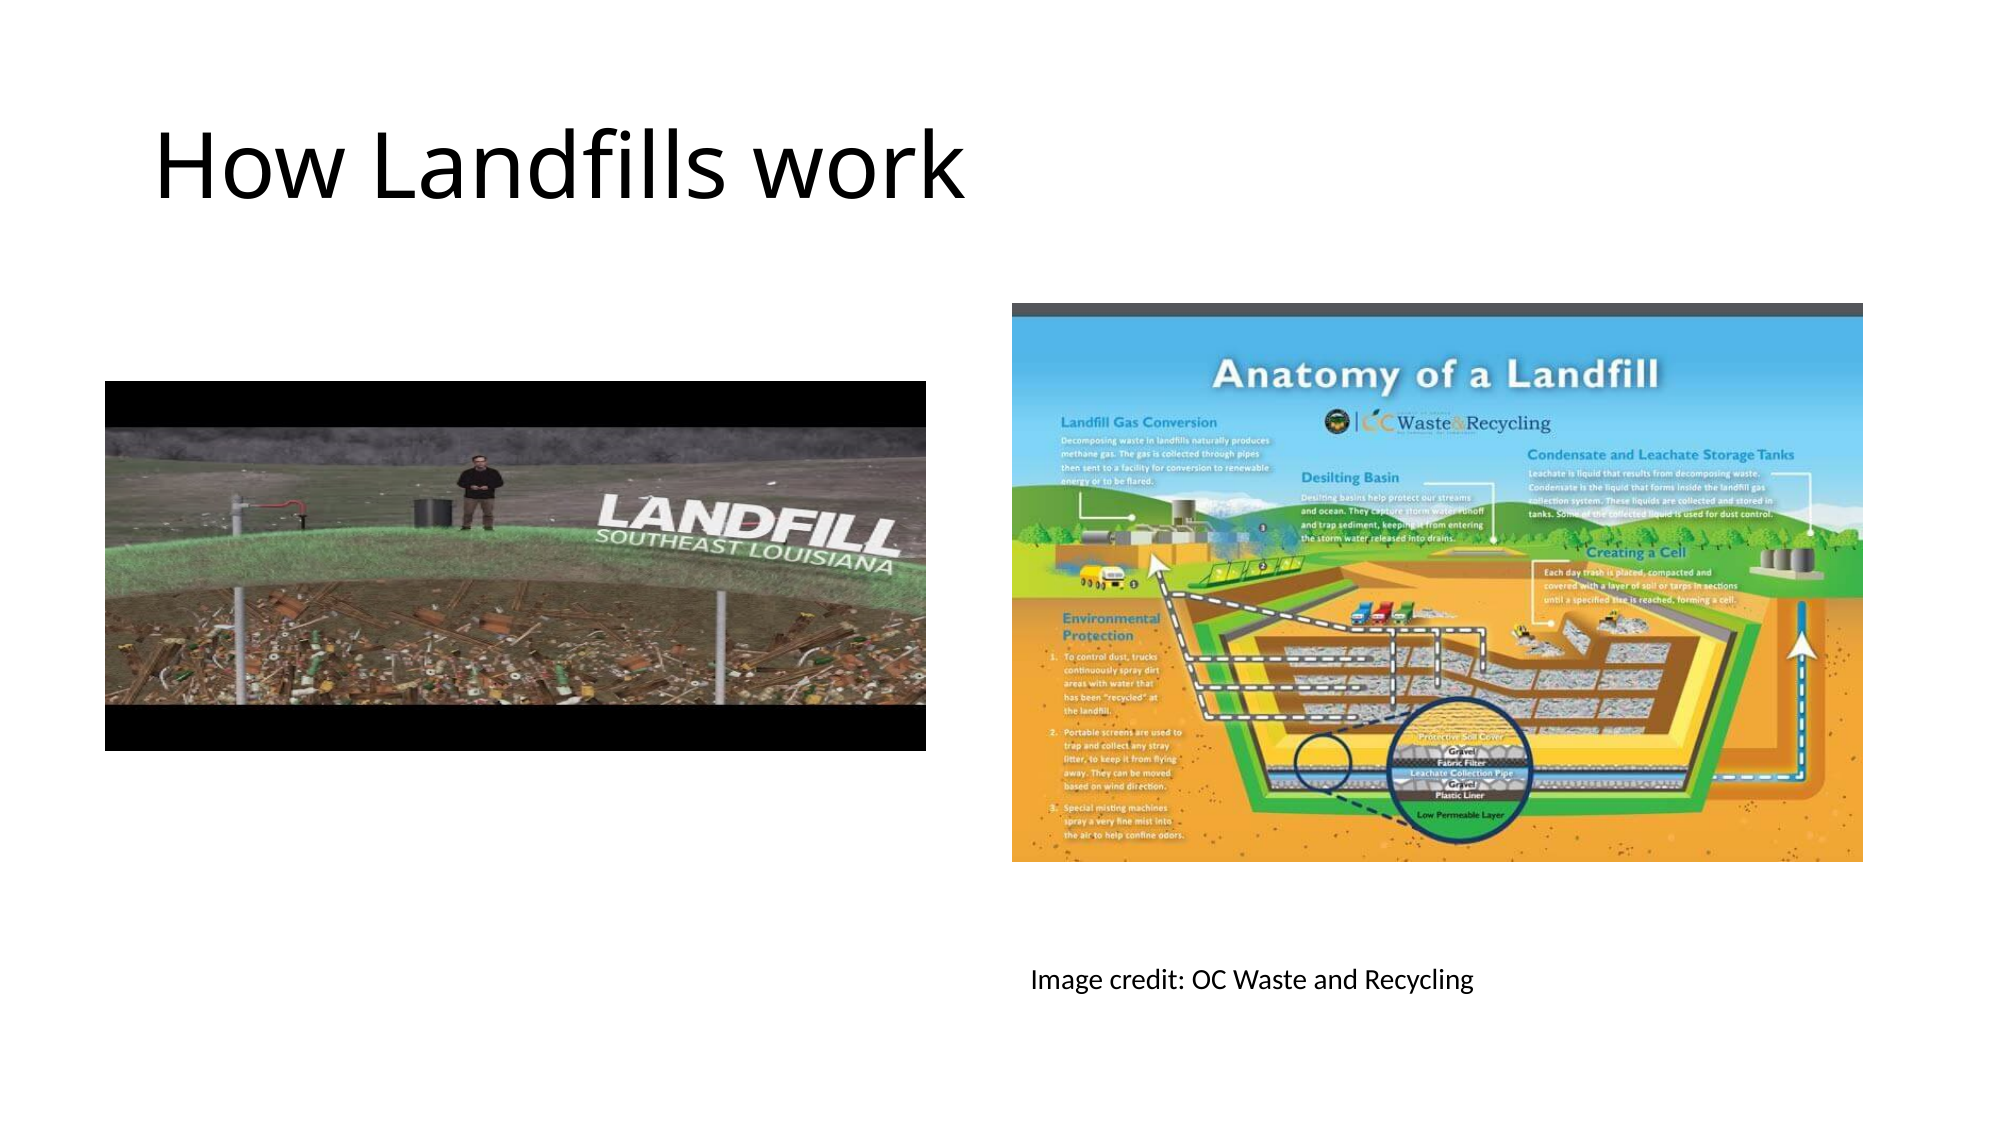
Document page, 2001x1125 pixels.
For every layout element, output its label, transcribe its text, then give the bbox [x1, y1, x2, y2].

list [1012, 303, 1863, 862]
title How Landfills work [137, 59, 1863, 278]
text_box Image credit: OC Waste and Recycling [1015, 952, 1490, 1003]
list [104, 380, 927, 752]
